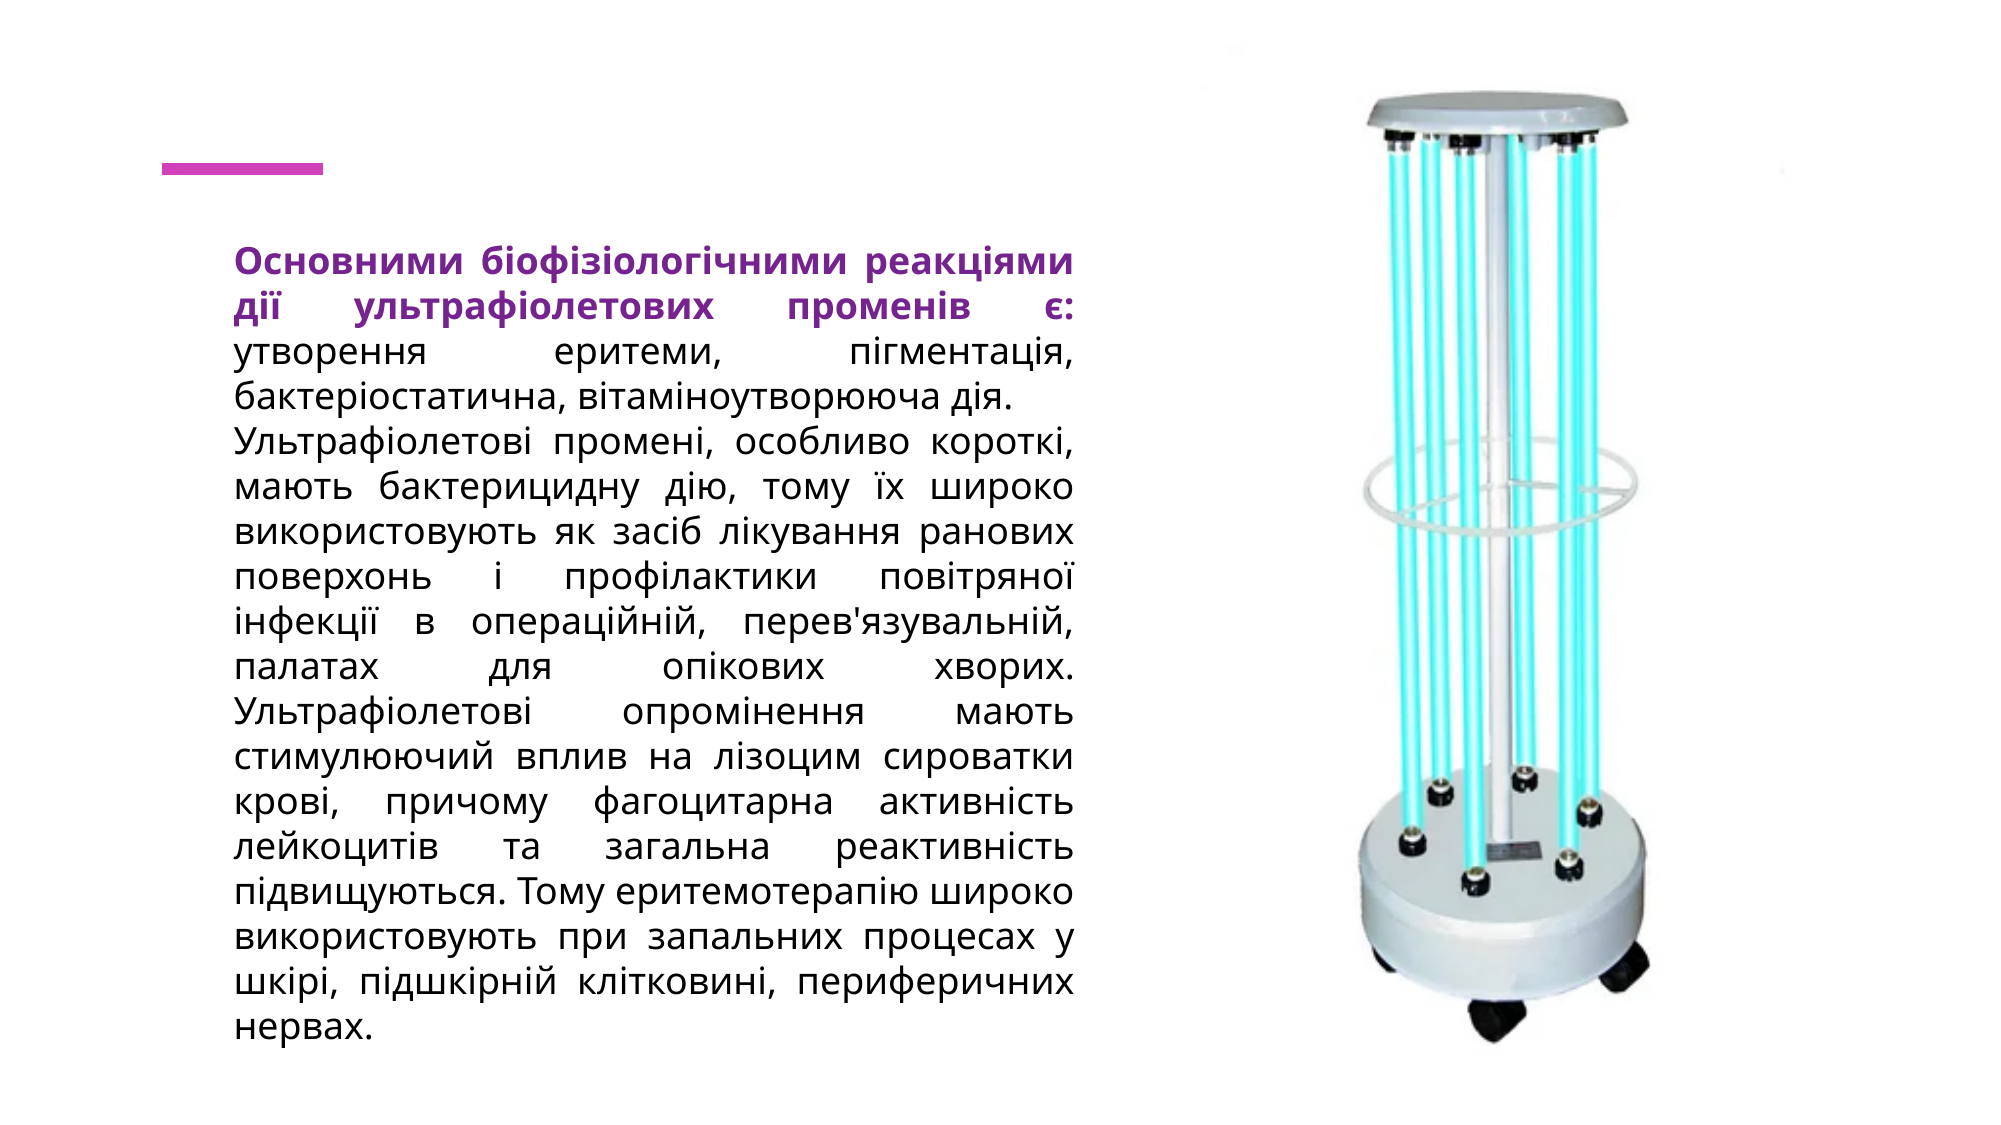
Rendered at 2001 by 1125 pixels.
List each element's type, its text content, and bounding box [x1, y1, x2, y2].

text_box Основними біофізіологічними реакціями дії ультрафіолетових променів є: утворення еритеми, пігментація, бактеріостатична, вітаміноутворююча дія. Ультрафіолетові промені, особливо короткі, мають бактерицидну дію, тому їх широко використовують як засіб лікування ранових поверхонь і профілактики повітряної інфекції в операційній, перев'язувальній, палатах для опікових хворих. Ультрафіолетові опромінення мають стимулюючий вплив на лізоцим сироватки крові, причому фагоцитарна активність лейкоцитів та загальна реактивність підвищуються. Тому еритемотерапію широко використовують при запальних процесах у шкірі, підшкірній клітковині, периферичних нервах. [218, 229, 1022, 1055]
picture [1022, 41, 2000, 1084]
